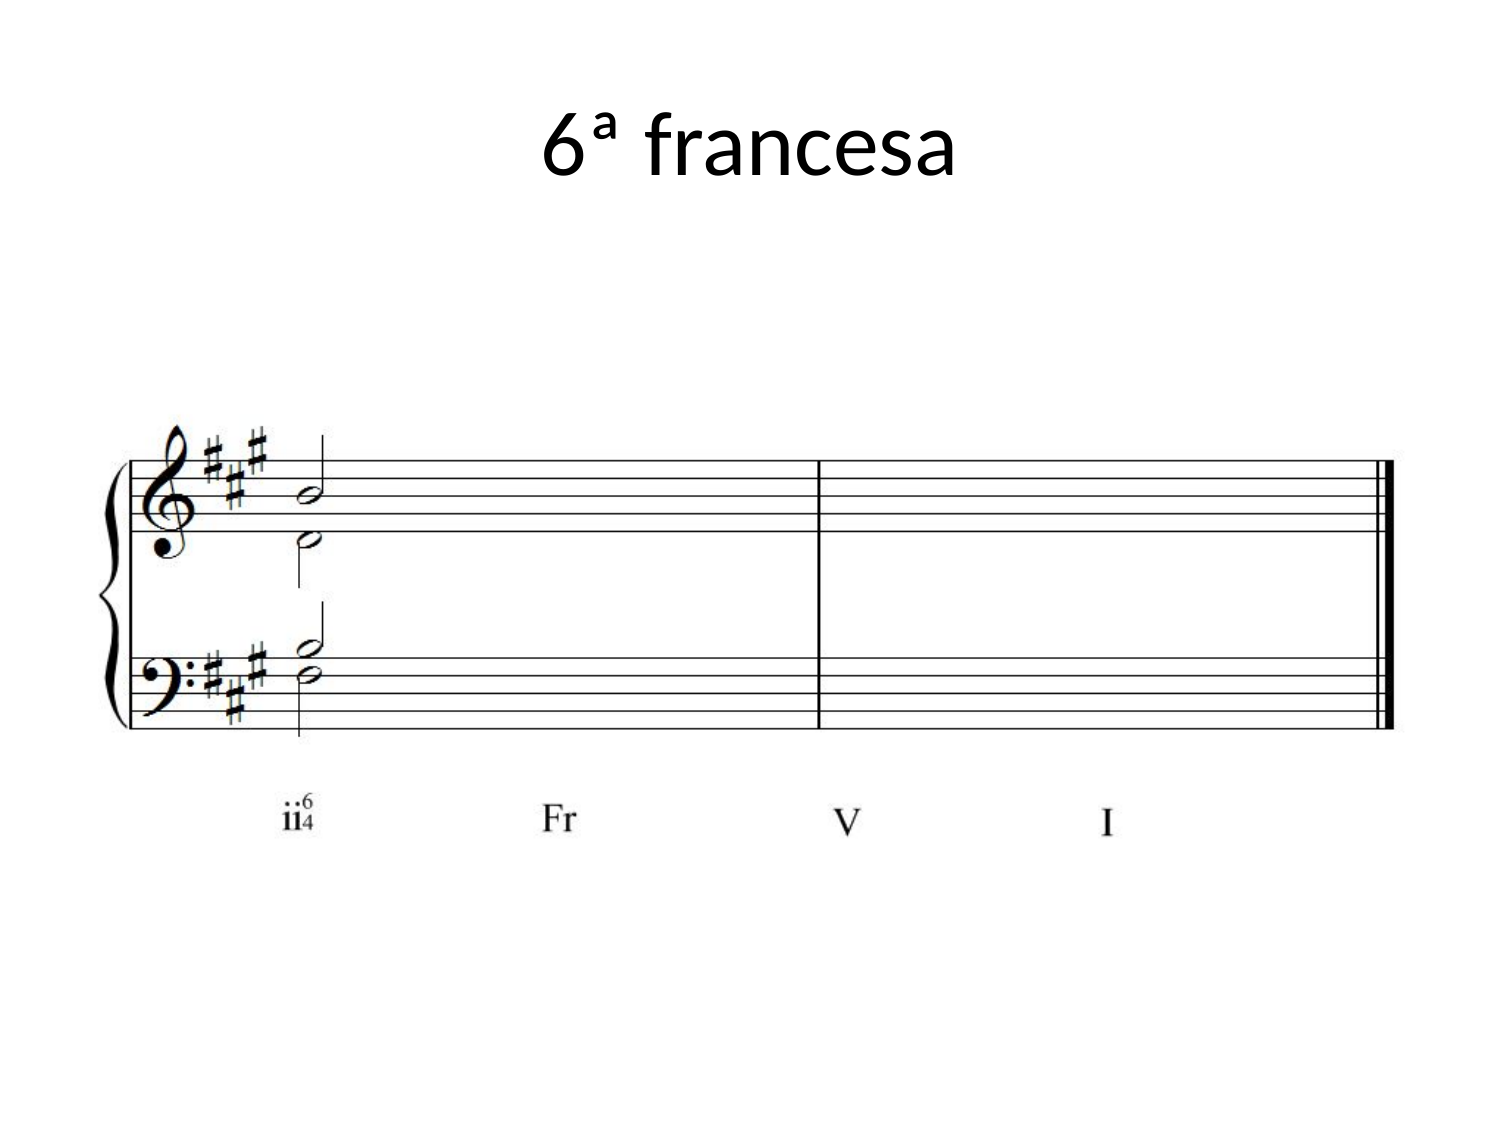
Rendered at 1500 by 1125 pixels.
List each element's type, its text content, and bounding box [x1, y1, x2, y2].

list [74, 390, 1426, 877]
title 6ª francesa [75, 45, 1425, 233]
